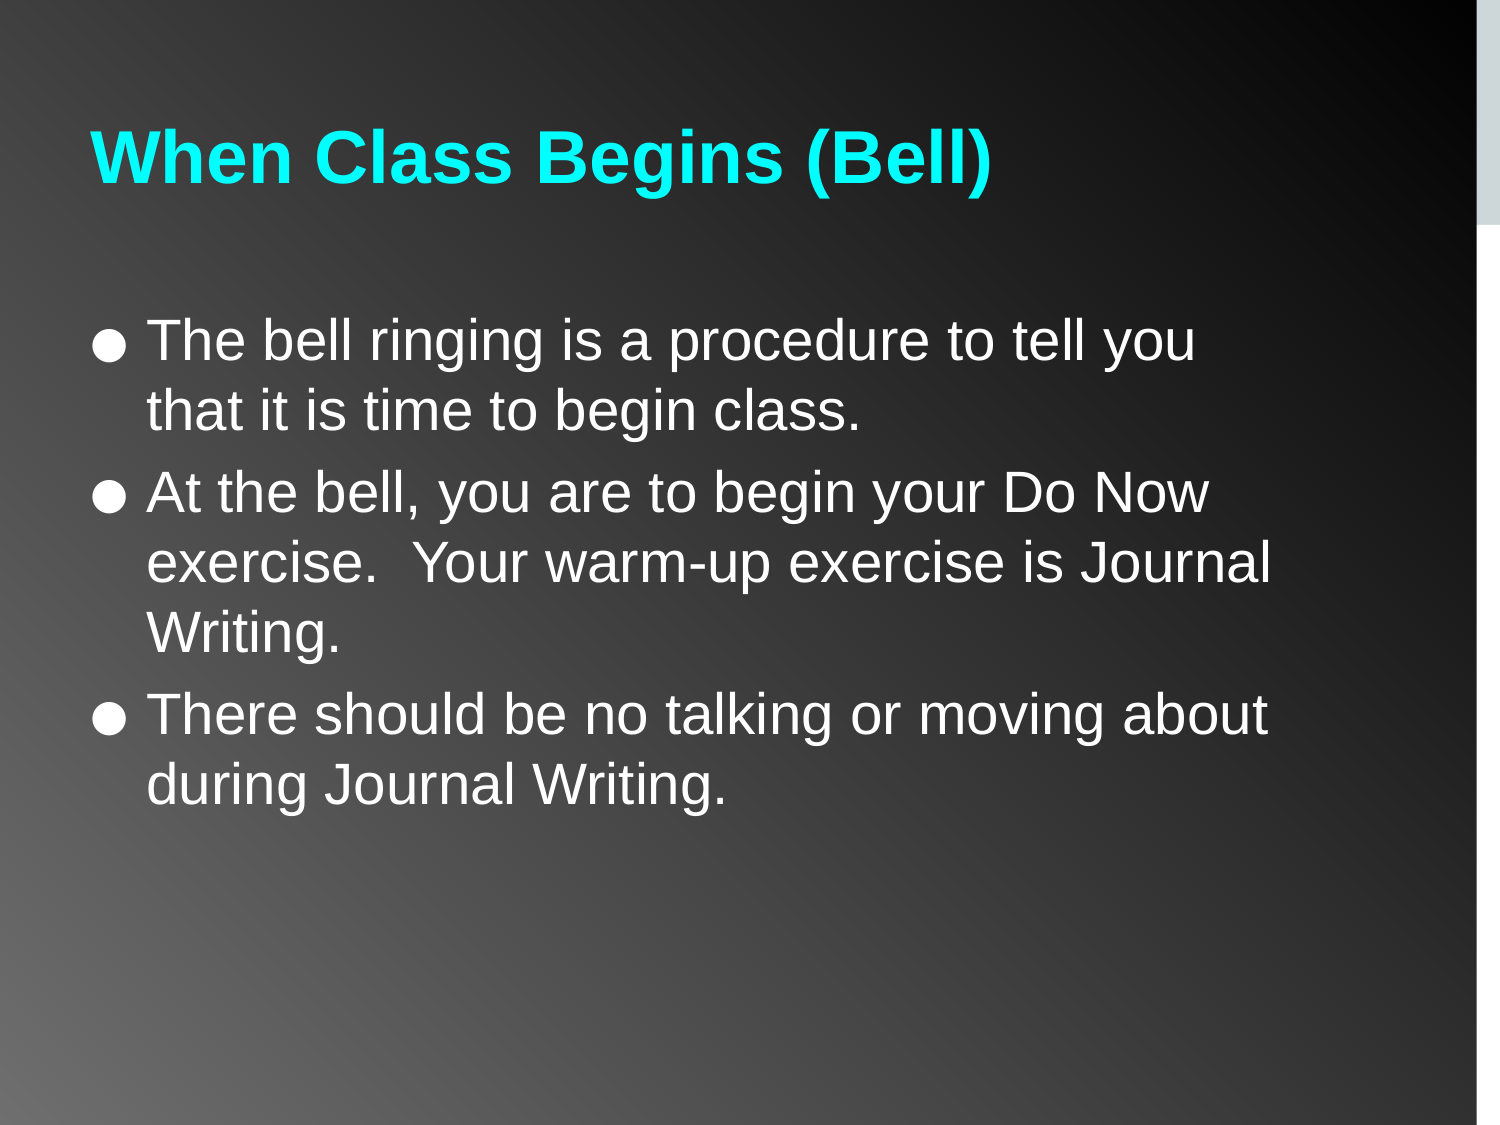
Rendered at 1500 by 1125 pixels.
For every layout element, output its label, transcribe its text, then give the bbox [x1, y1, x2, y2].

title When Class Begins (Bell) [75, 25, 1025, 250]
list The bell ringing is a procedure to tell you that it is time to begin class. At the bell, you are to begin your Do Now exercise. Your warm-up exercise is Journal Writing. There should be no talking or moving about during Journal Writing. [75, 287, 1325, 1005]
